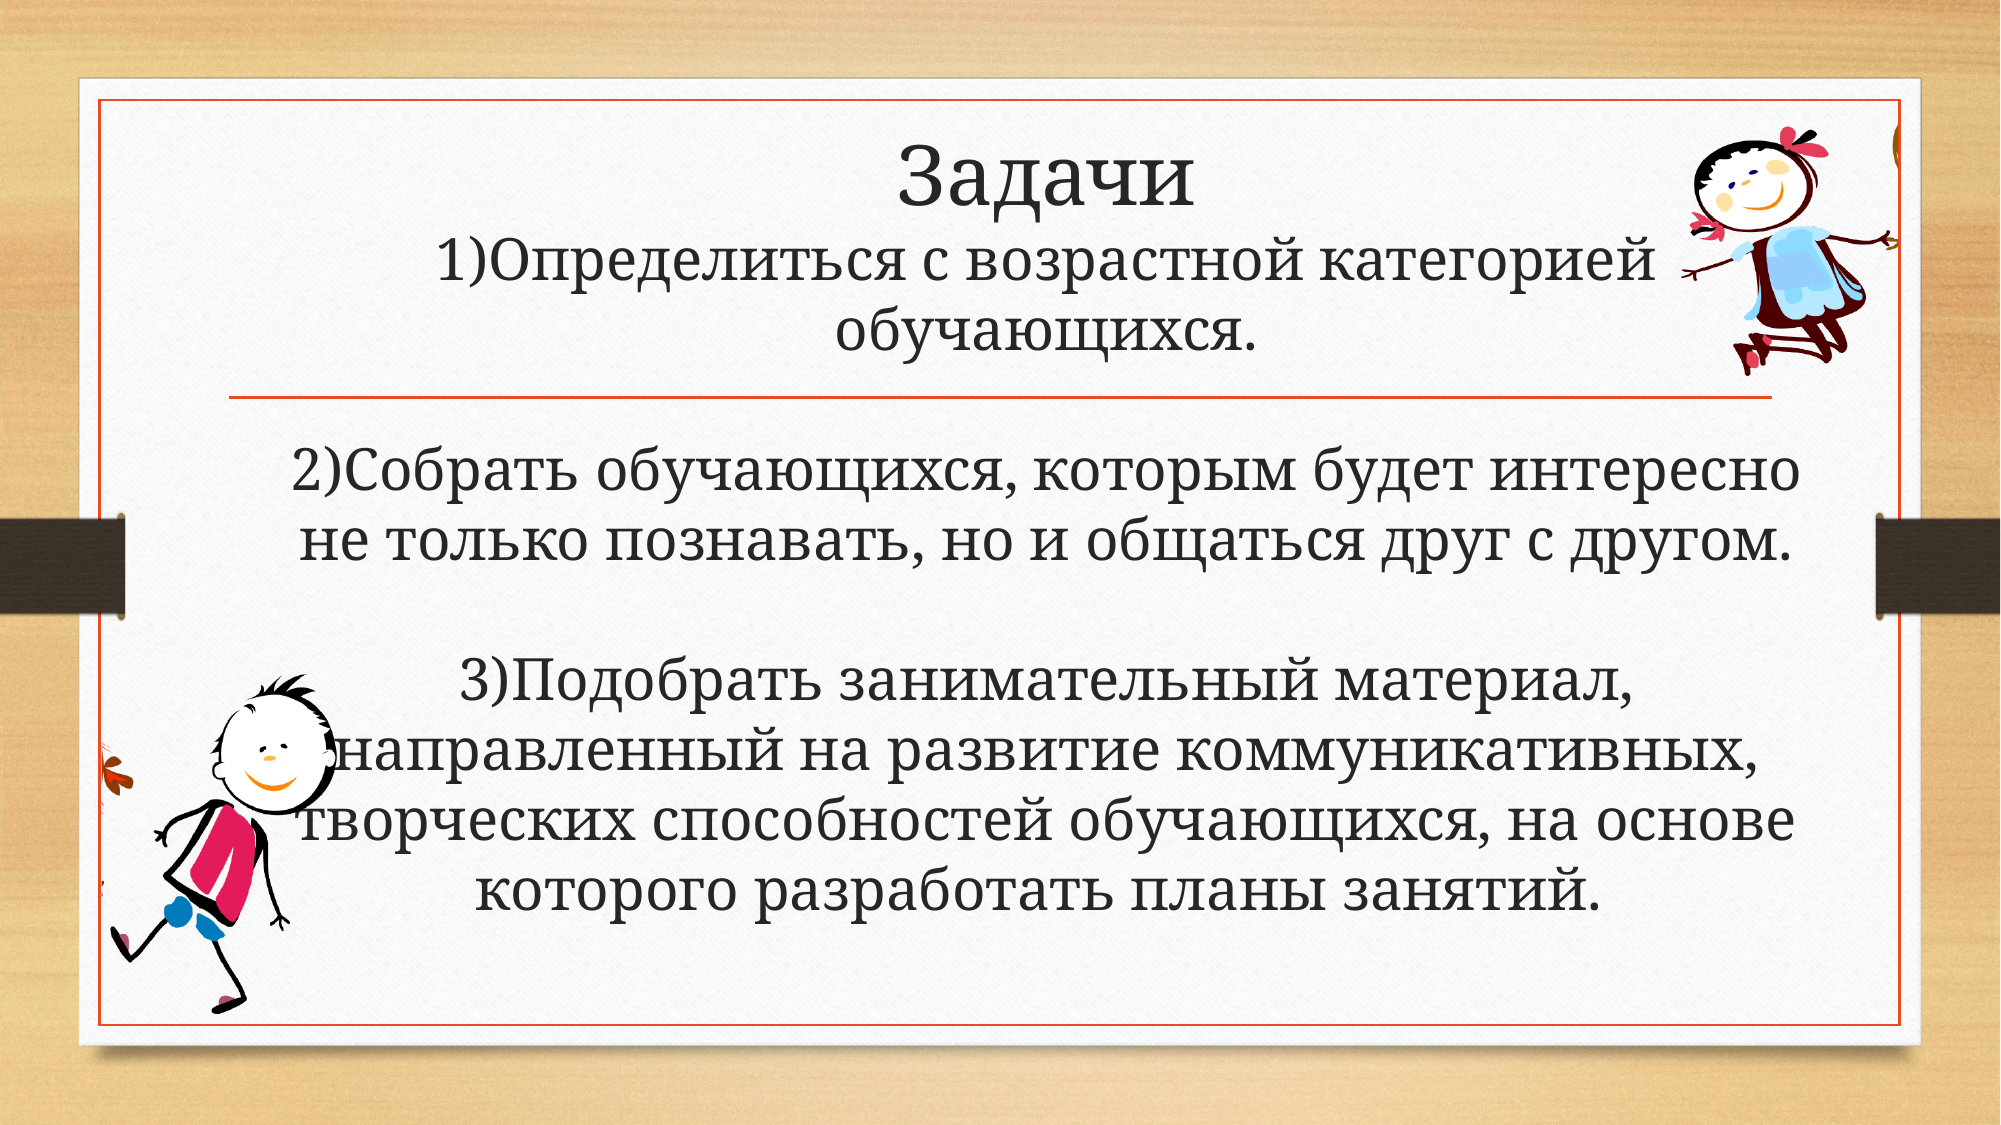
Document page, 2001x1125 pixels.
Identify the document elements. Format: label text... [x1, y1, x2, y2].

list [101, 644, 1136, 1046]
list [712, 67, 1899, 398]
title Задачи 1)Определиться с возрастной категорией обучающихся. 2)Собрать обучающихся, которым будет интересно не только познавать, но и общаться друг с другом. 3)Подобрать занимательный материал, направленный на развитие коммуникативных, творческих способностей обучающихся, на основе которого разработать планы занятий. [258, 34, 1834, 1081]
picture [0, 0, 2001, 1125]
